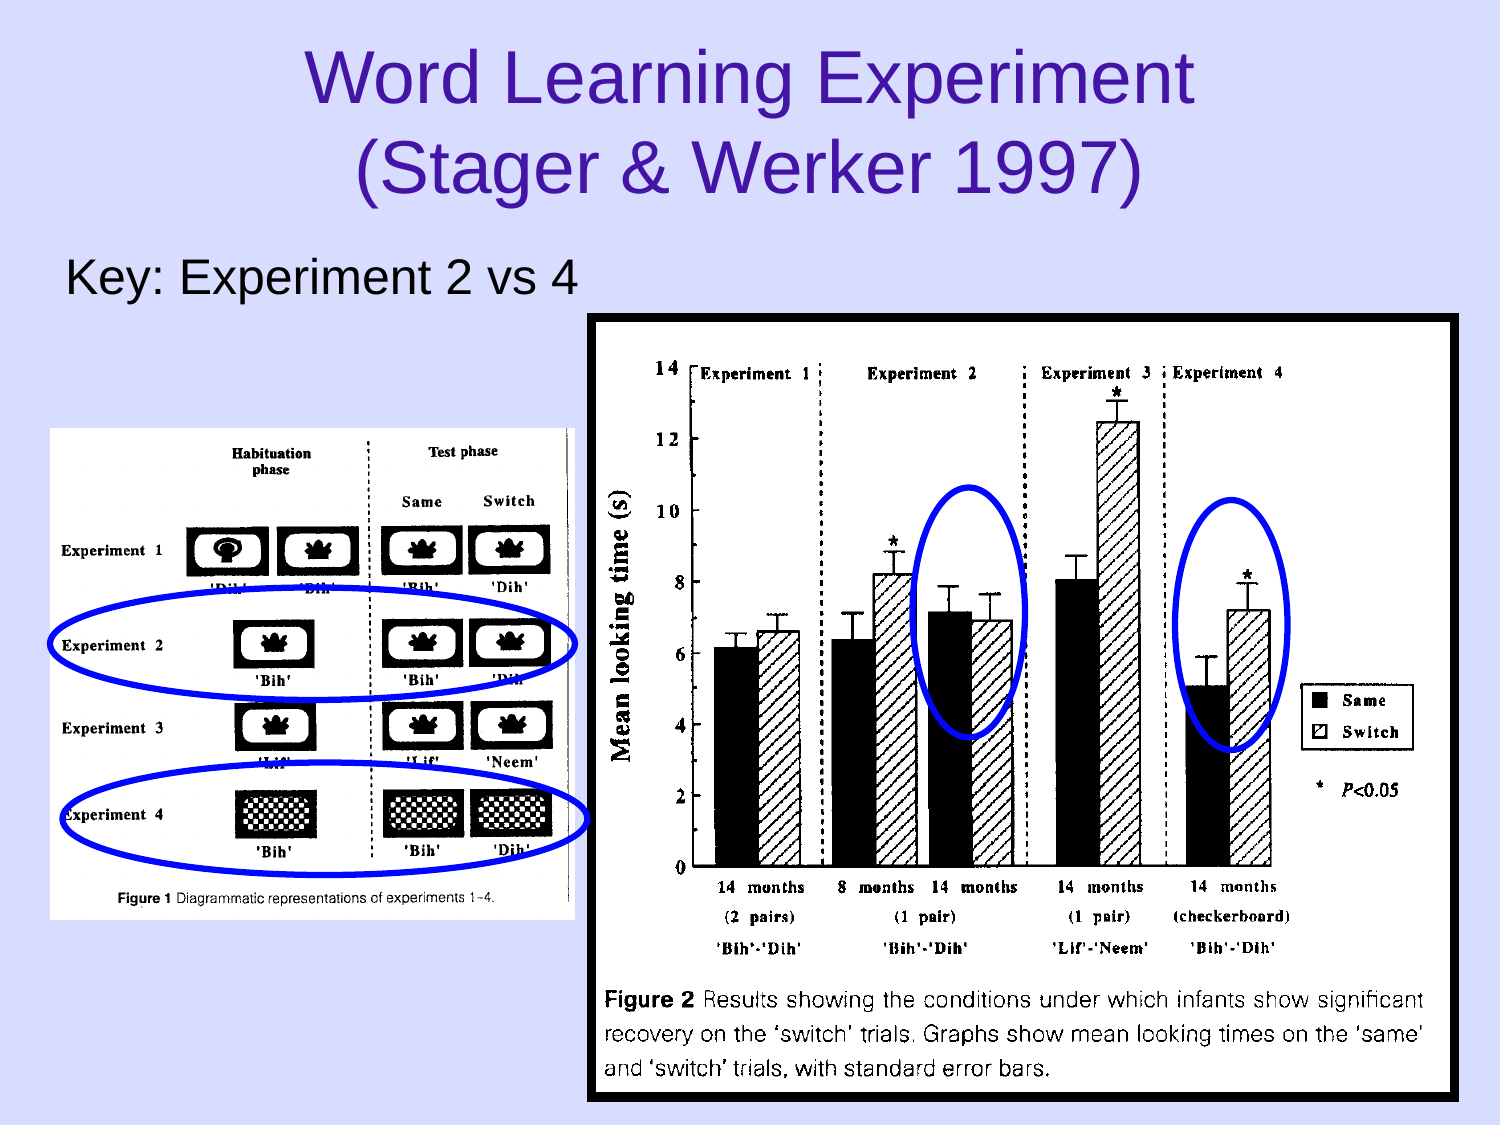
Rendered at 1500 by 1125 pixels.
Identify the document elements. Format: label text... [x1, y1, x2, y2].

picture [596, 322, 1451, 1093]
list Key: Experiment 2 vs 4 [49, 237, 1126, 338]
picture [49, 427, 576, 920]
text_box [579, 804, 588, 833]
title Word Learning Experiment (Stager & Werker 1997) [112, 24, 1388, 213]
